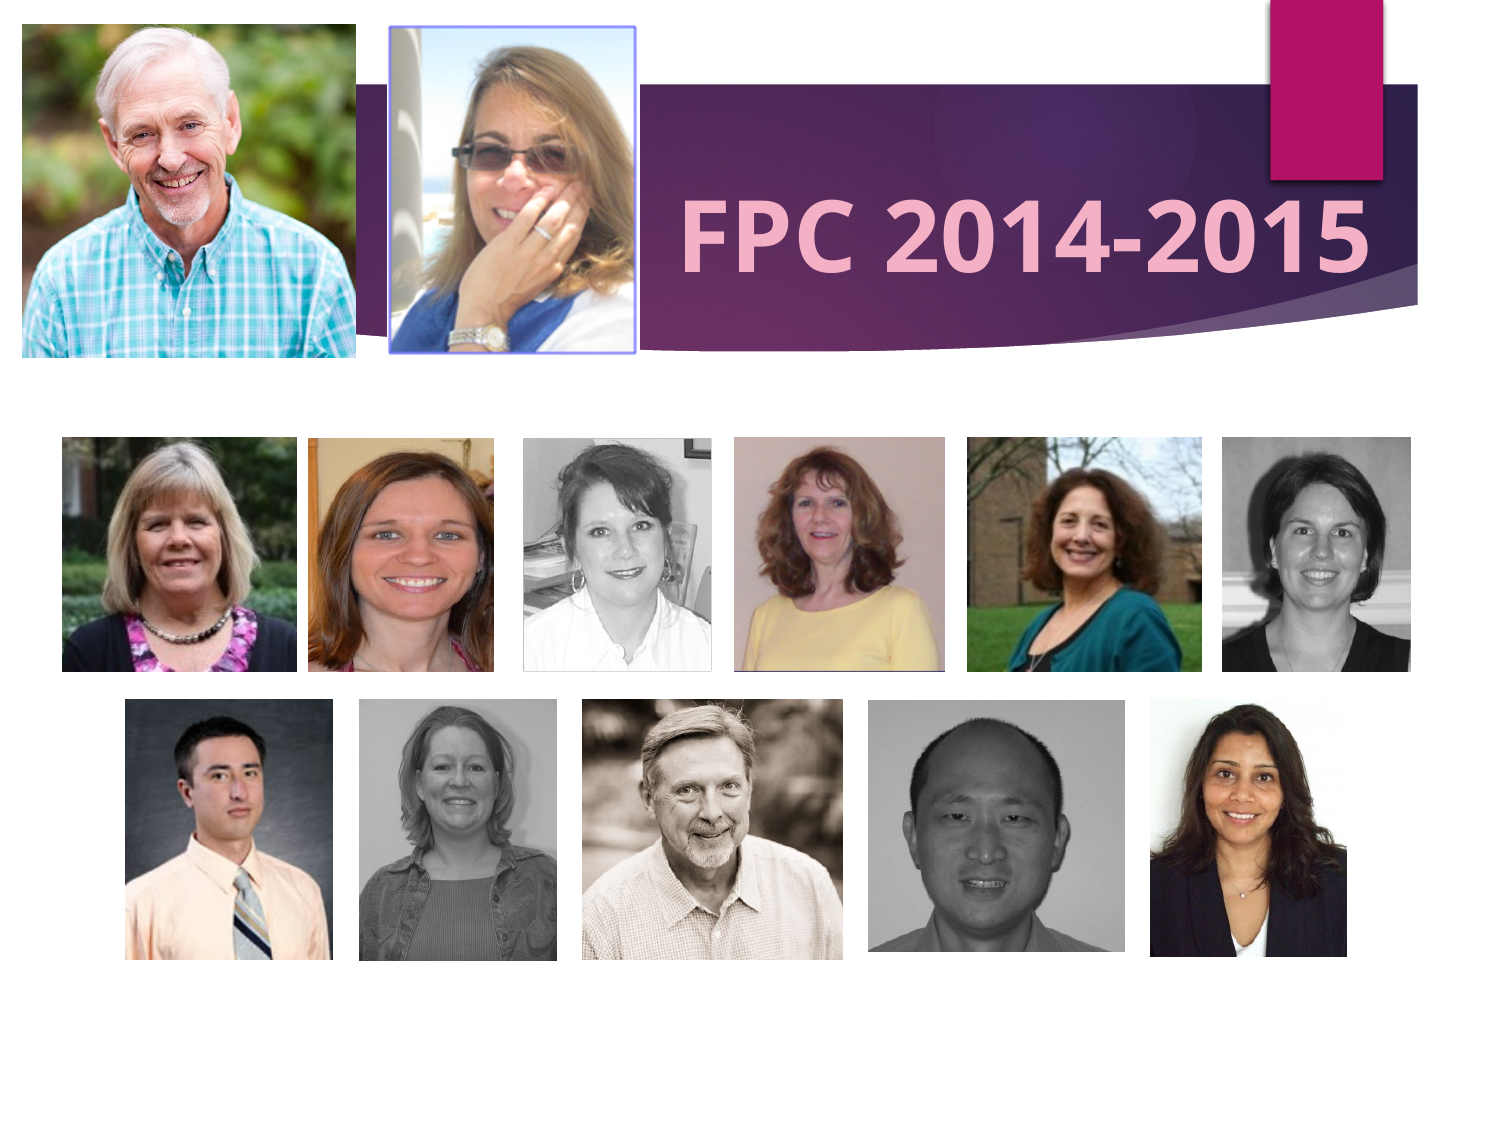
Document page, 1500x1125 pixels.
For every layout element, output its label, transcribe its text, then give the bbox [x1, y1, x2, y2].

picture [868, 700, 1125, 952]
picture [522, 437, 712, 673]
picture [967, 437, 1203, 673]
picture [582, 699, 843, 960]
picture [1221, 437, 1411, 673]
picture [124, 699, 334, 960]
picture [22, 24, 356, 358]
picture [308, 437, 494, 673]
picture [1150, 699, 1347, 957]
picture [387, 24, 640, 358]
picture [62, 437, 298, 673]
picture [359, 699, 557, 961]
picture [734, 437, 945, 673]
text_box FPC 2014-2015 [644, 164, 1500, 300]
